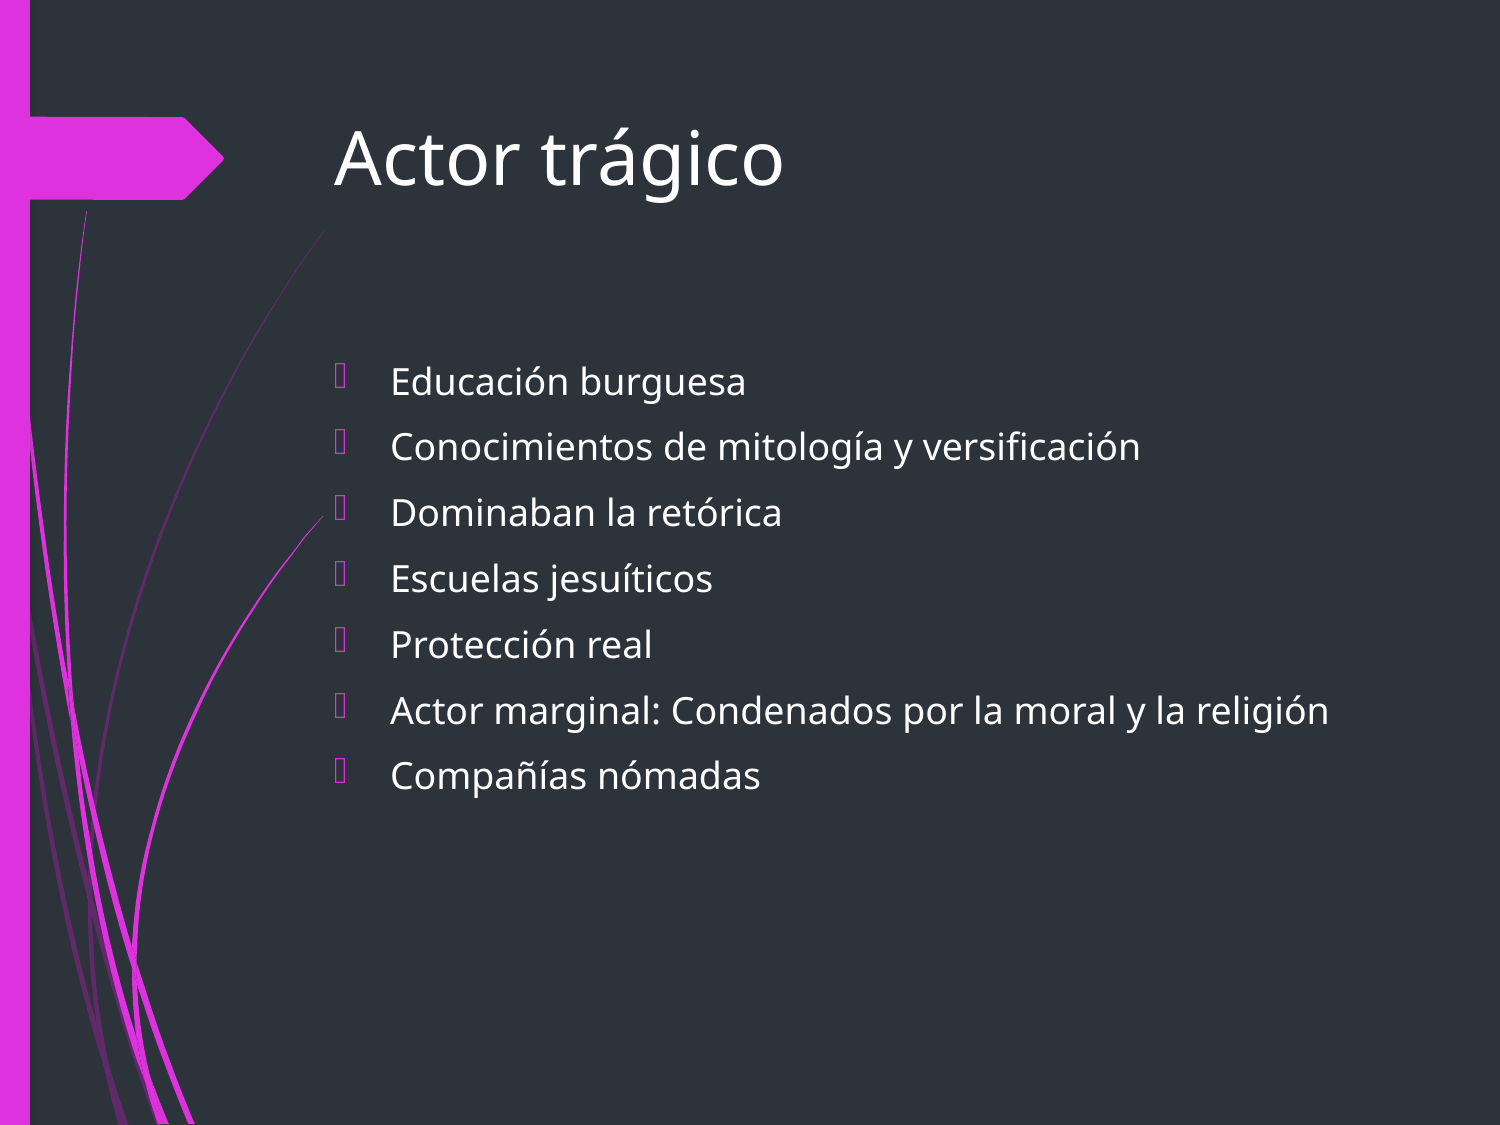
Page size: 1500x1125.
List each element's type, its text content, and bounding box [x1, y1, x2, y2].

list Educación burguesa Conocimientos de mitología y versificación Dominaban la retórica Escuelas jesuíticos Protección real Actor marginal: Condenados por la moral y la religión Compañías nómadas [318, 350, 1400, 970]
title Actor trágico [319, 102, 1400, 313]
